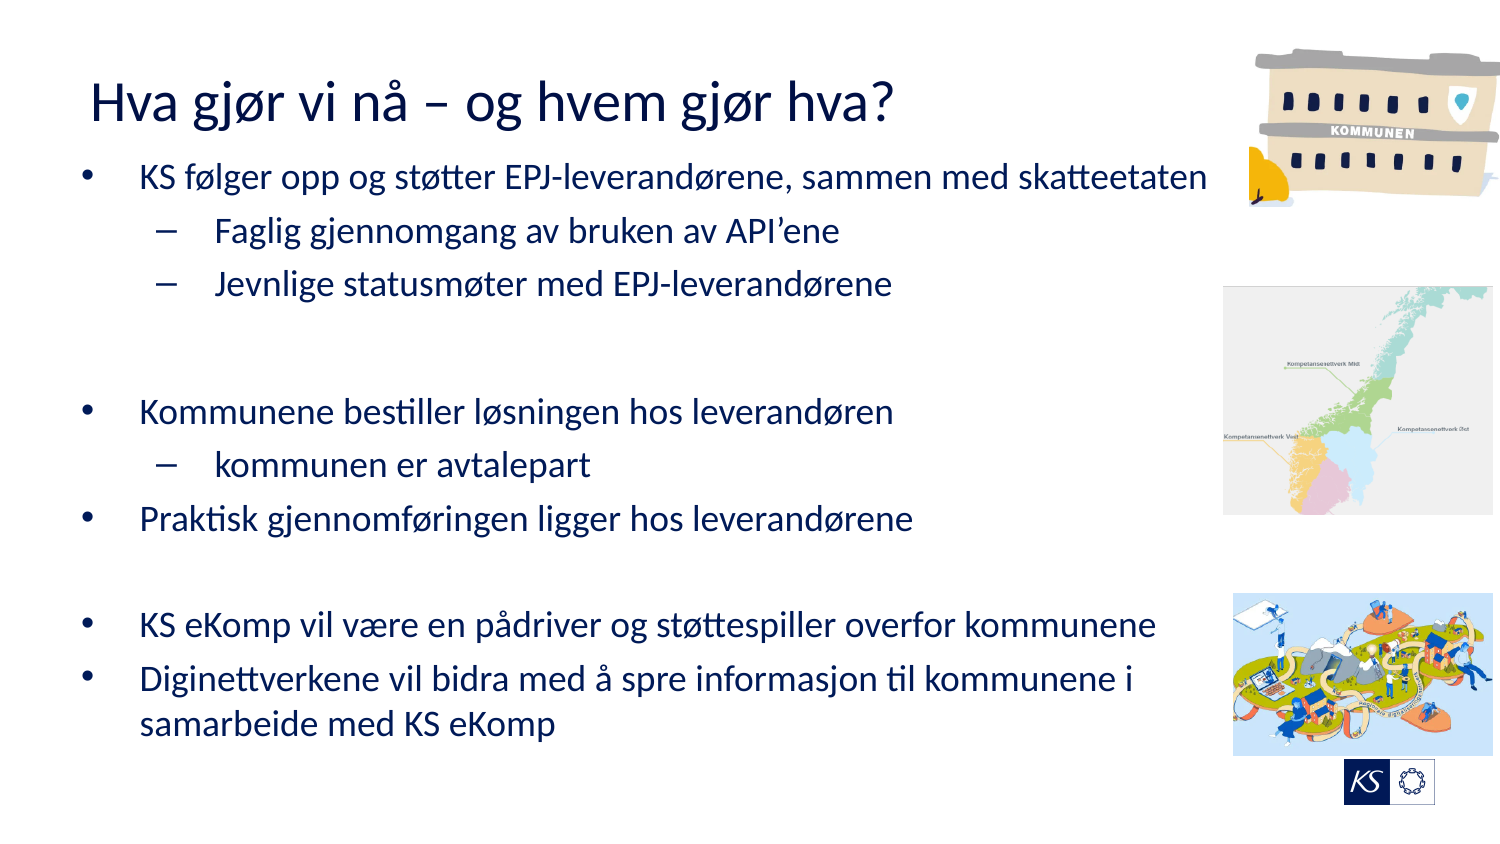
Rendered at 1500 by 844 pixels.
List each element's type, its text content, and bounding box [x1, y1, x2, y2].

picture [1344, 759, 1435, 805]
picture [1223, 286, 1493, 515]
title Hva gjør vi nå – og hvem gjør hva? [75, 28, 1425, 144]
list KS følger opp og støtter EPJ-leverandørene, sammen med skatteetaten Faglig gjennomgang av bruken av API’ene Jevnlige statusmøter med EPJ-leverandørene Kommunene bestiller løsningen hos leverandøren kommunen er avtalepart Praktisk gjennomføringen ligger hos leverandørene KS eKomp vil være en pådriver og støttespiller overfor kommunene Diginettverkene vil bidra med å spre informasjon til kommunene i samarbeide med KS eKomp [49, 144, 1308, 844]
picture [1233, 593, 1493, 757]
picture [1248, 43, 1500, 207]
